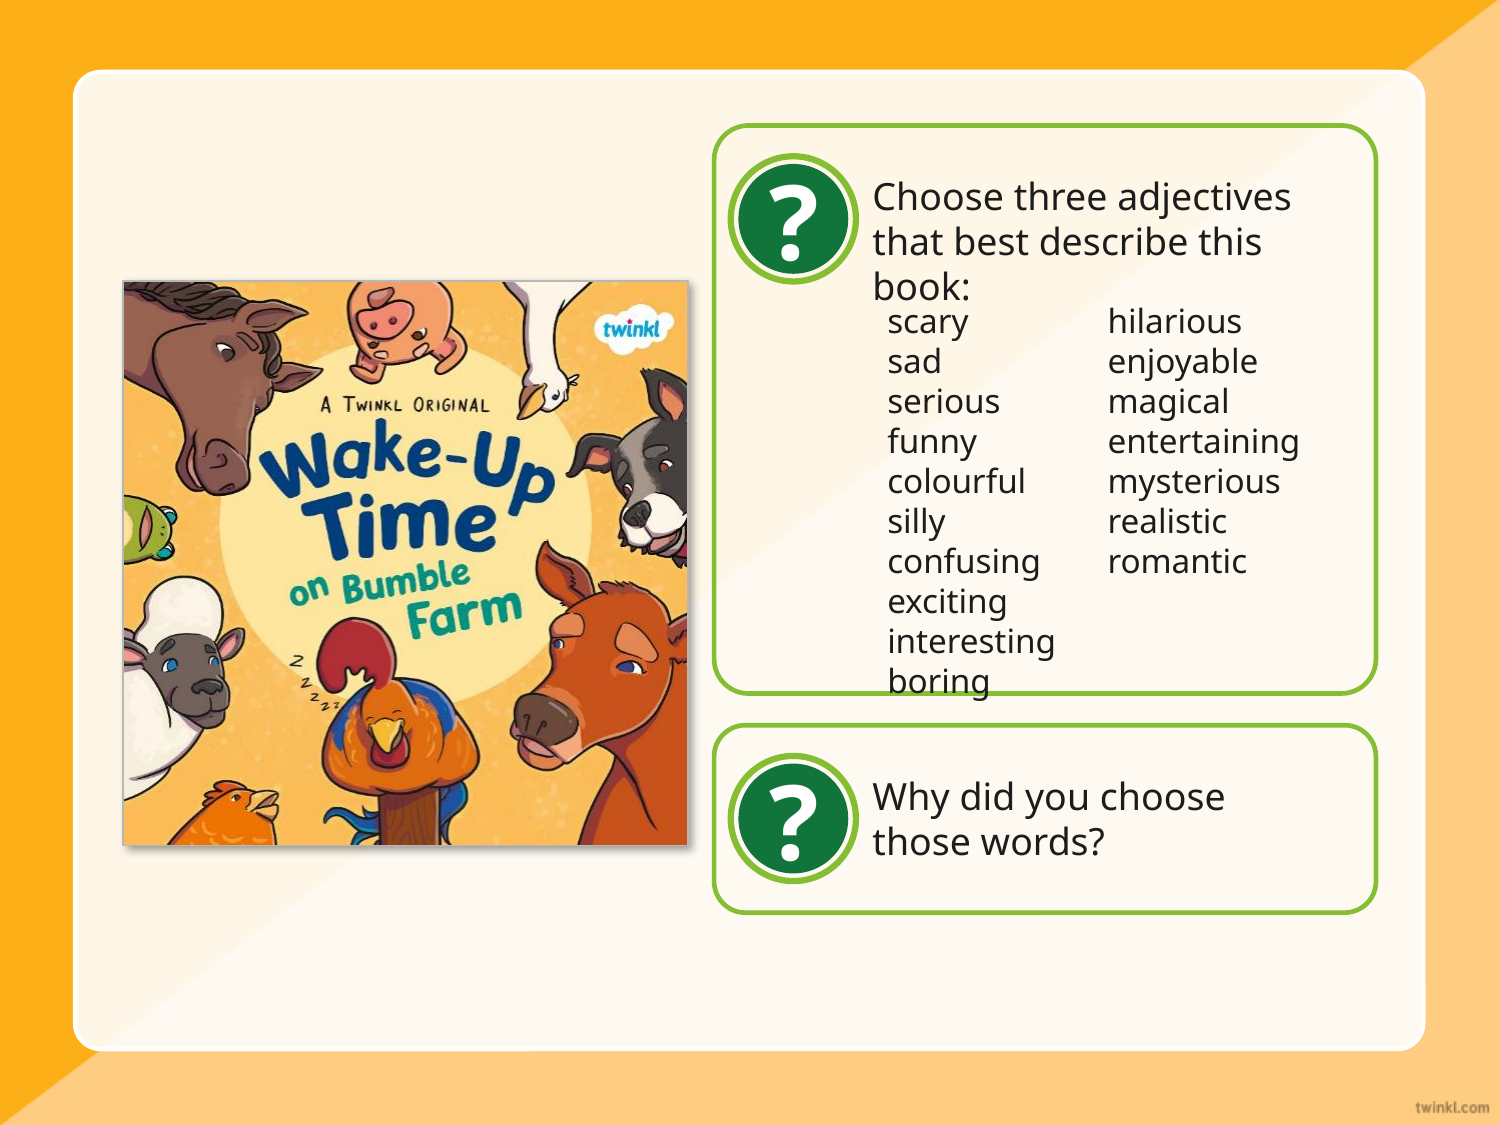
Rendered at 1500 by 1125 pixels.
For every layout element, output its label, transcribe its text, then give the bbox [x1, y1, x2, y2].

text_box [713, 724, 1378, 914]
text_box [730, 156, 856, 282]
text_box [713, 124, 1378, 695]
picture [0, 0, 1500, 1125]
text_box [730, 755, 856, 882]
text_box scary sad serious funny colourful silly confusing exciting interesting boring hilarious enjoyable magical entertaining mysterious realistic romantic [872, 293, 1343, 716]
